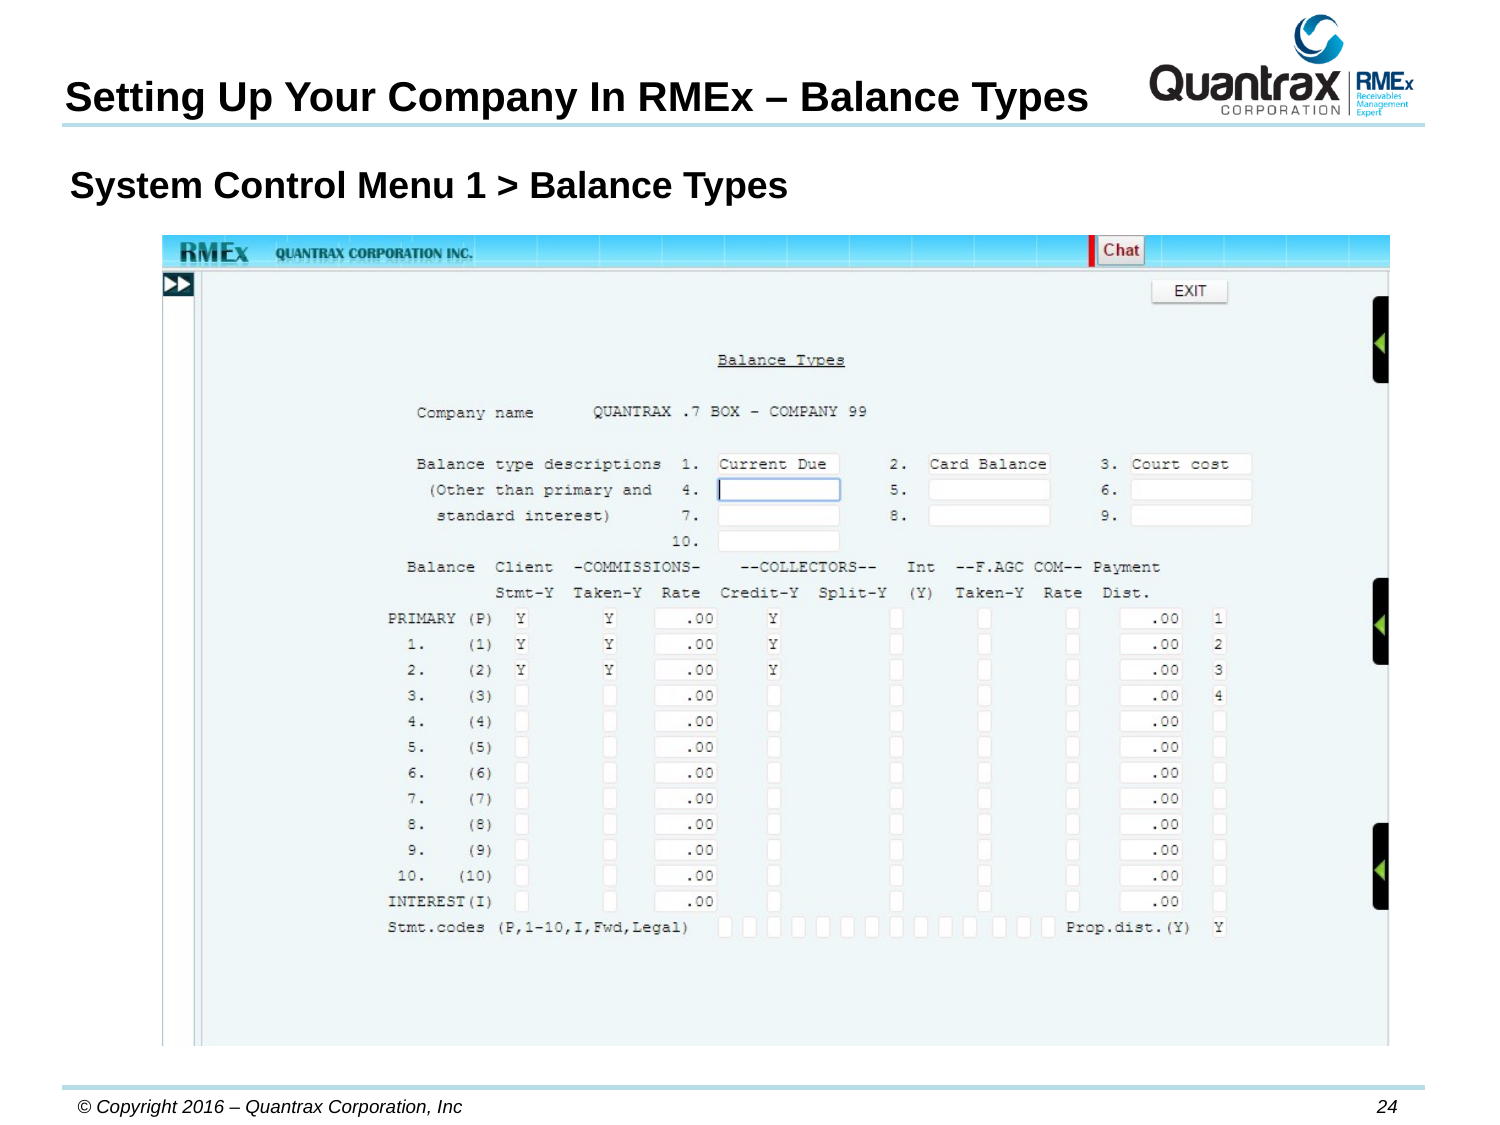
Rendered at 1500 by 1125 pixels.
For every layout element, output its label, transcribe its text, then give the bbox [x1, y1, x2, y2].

text_box System Control Menu 1 > Balance Types [55, 153, 804, 214]
picture [1149, 12, 1414, 118]
picture [162, 234, 1390, 1046]
text_box Setting Up Your Company In RMEx – Balance Types [50, 62, 1138, 128]
